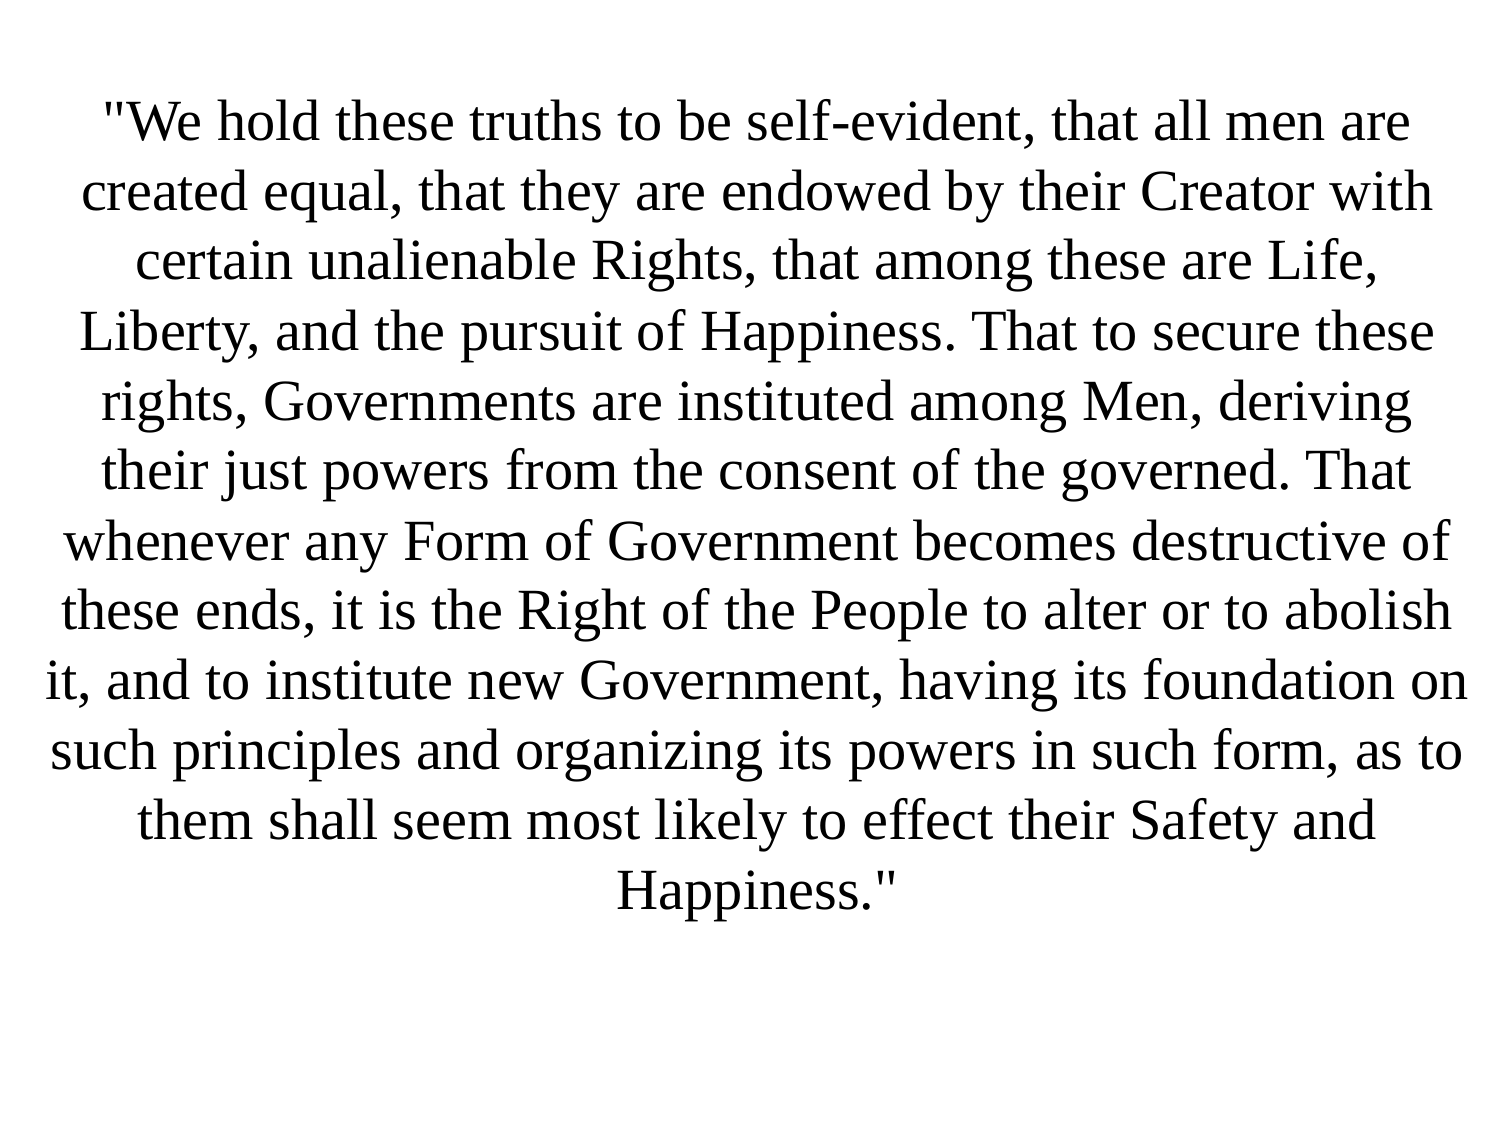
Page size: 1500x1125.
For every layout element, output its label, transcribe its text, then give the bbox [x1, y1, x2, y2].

text_box "We hold these truths to be self-evident, that all men are created equal, that they are endowed by their Creator with certain unalienable Rights, that among these are Life, Liberty, and the pursuit of Happiness. That to secure these rights, Governments are instituted among Men, deriving their just powers from the consent of the governed. That whenever any Form of Government becomes destructive of these ends, it is the Right of the People to alter or to abolish it, and to institute new Government, having its foundation on such principles and organizing its powers in such form, as to them shall seem most likely to effect their Safety and Happiness." [29, 74, 1485, 929]
